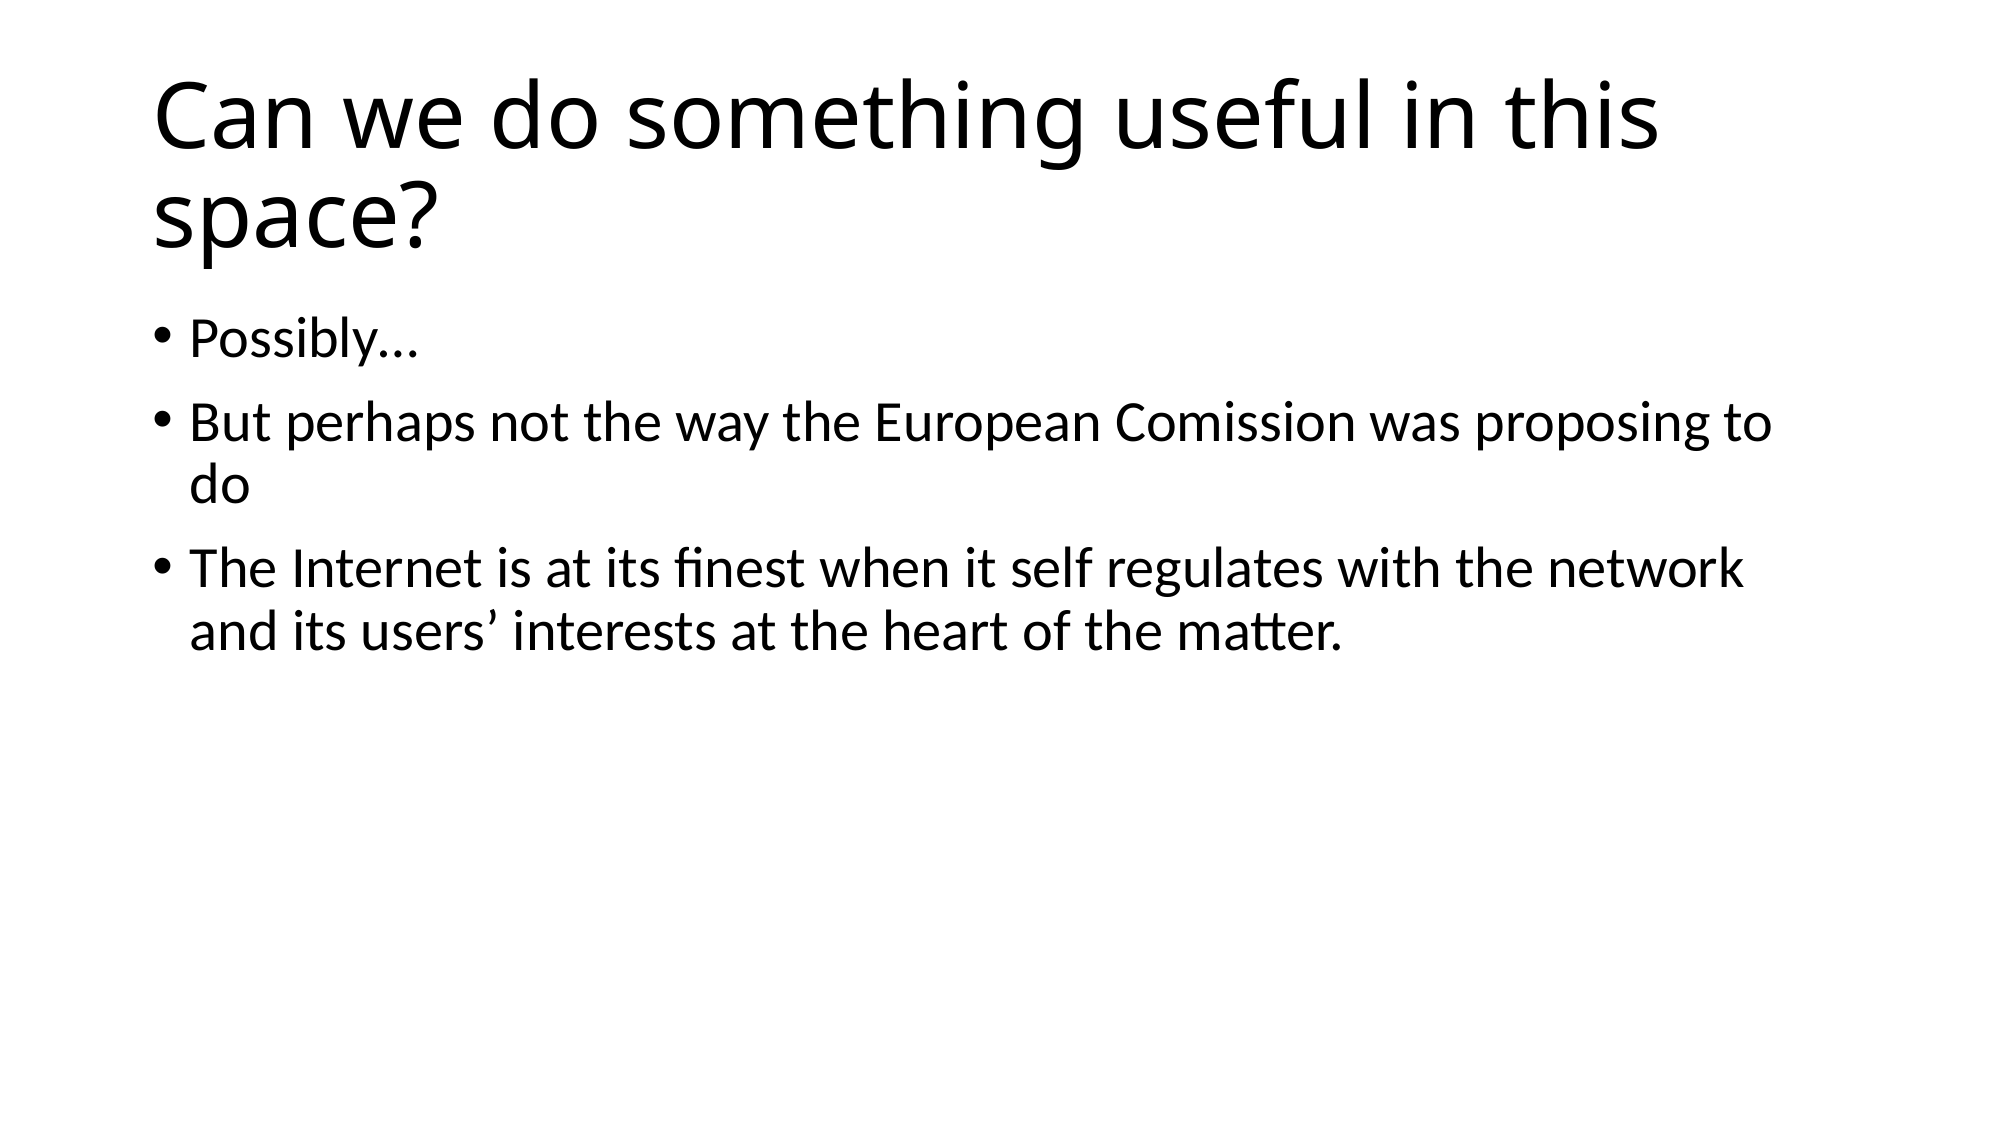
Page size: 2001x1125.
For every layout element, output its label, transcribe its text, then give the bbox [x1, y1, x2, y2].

title Can we do something useful in this space? [137, 59, 1863, 278]
list Possibly… But perhaps not the way the European Comission was proposing to do The Internet is at its finest when it self regulates with the network and its users’ interests at the heart of the matter. [137, 299, 1863, 1014]
